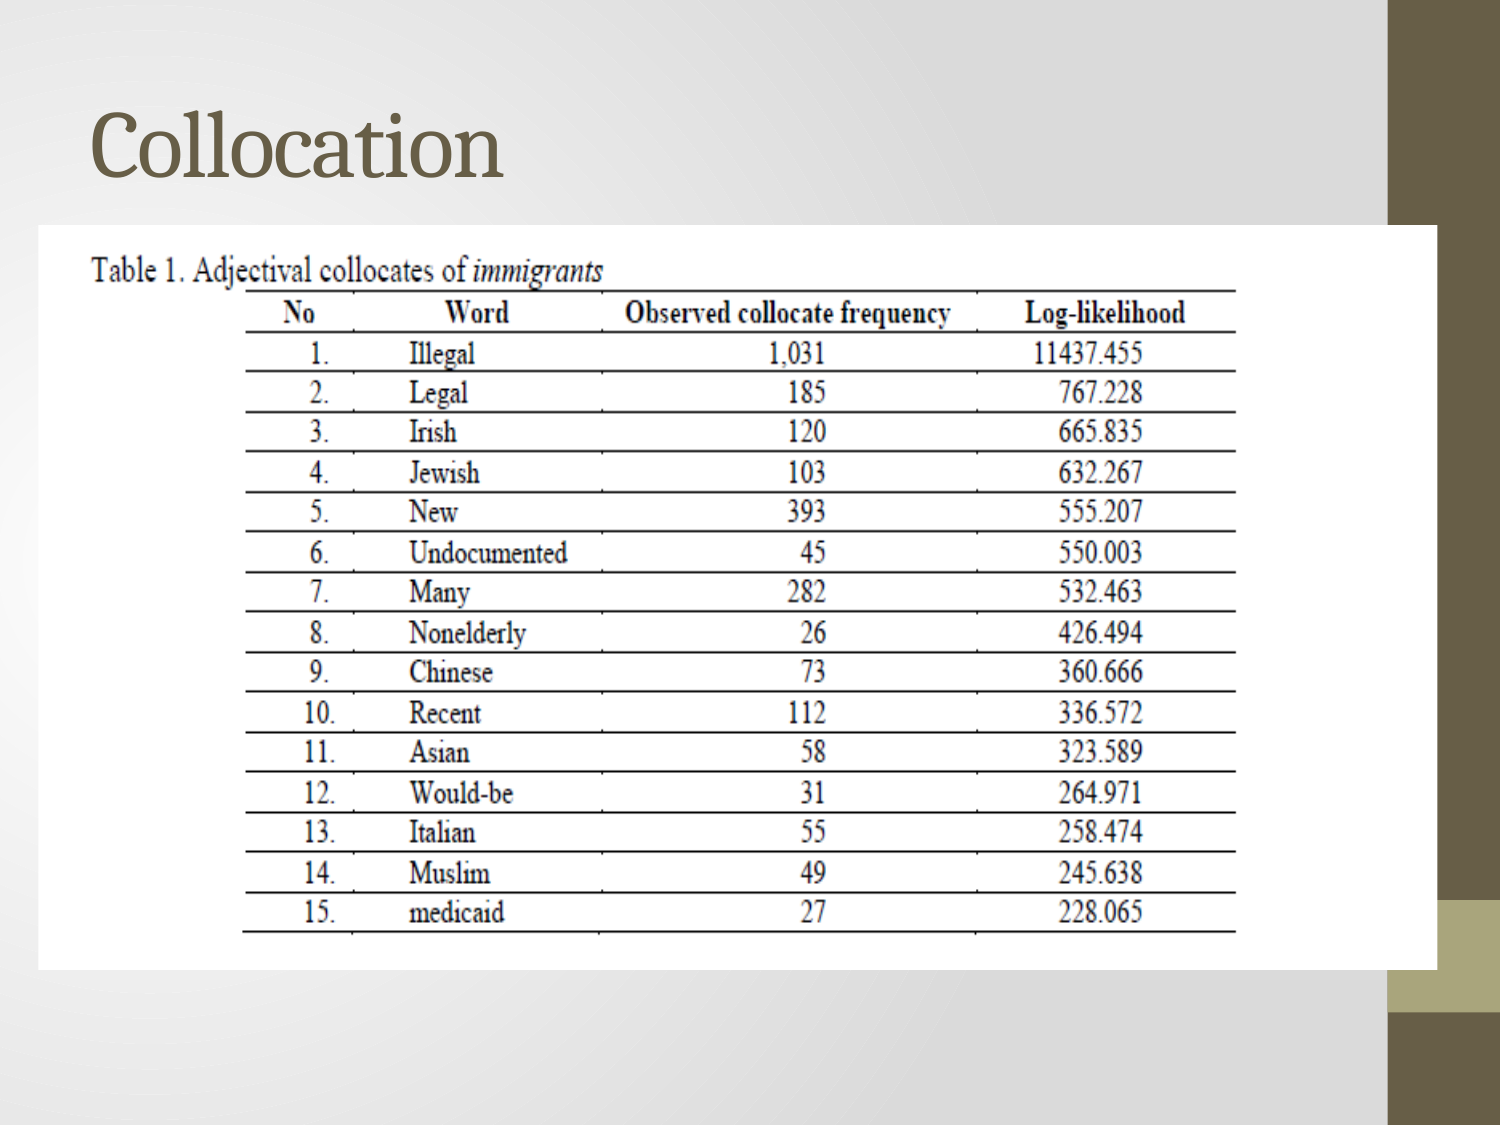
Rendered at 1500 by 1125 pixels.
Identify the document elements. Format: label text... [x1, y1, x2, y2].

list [37, 224, 1438, 971]
title Collocation [75, 45, 1325, 217]
